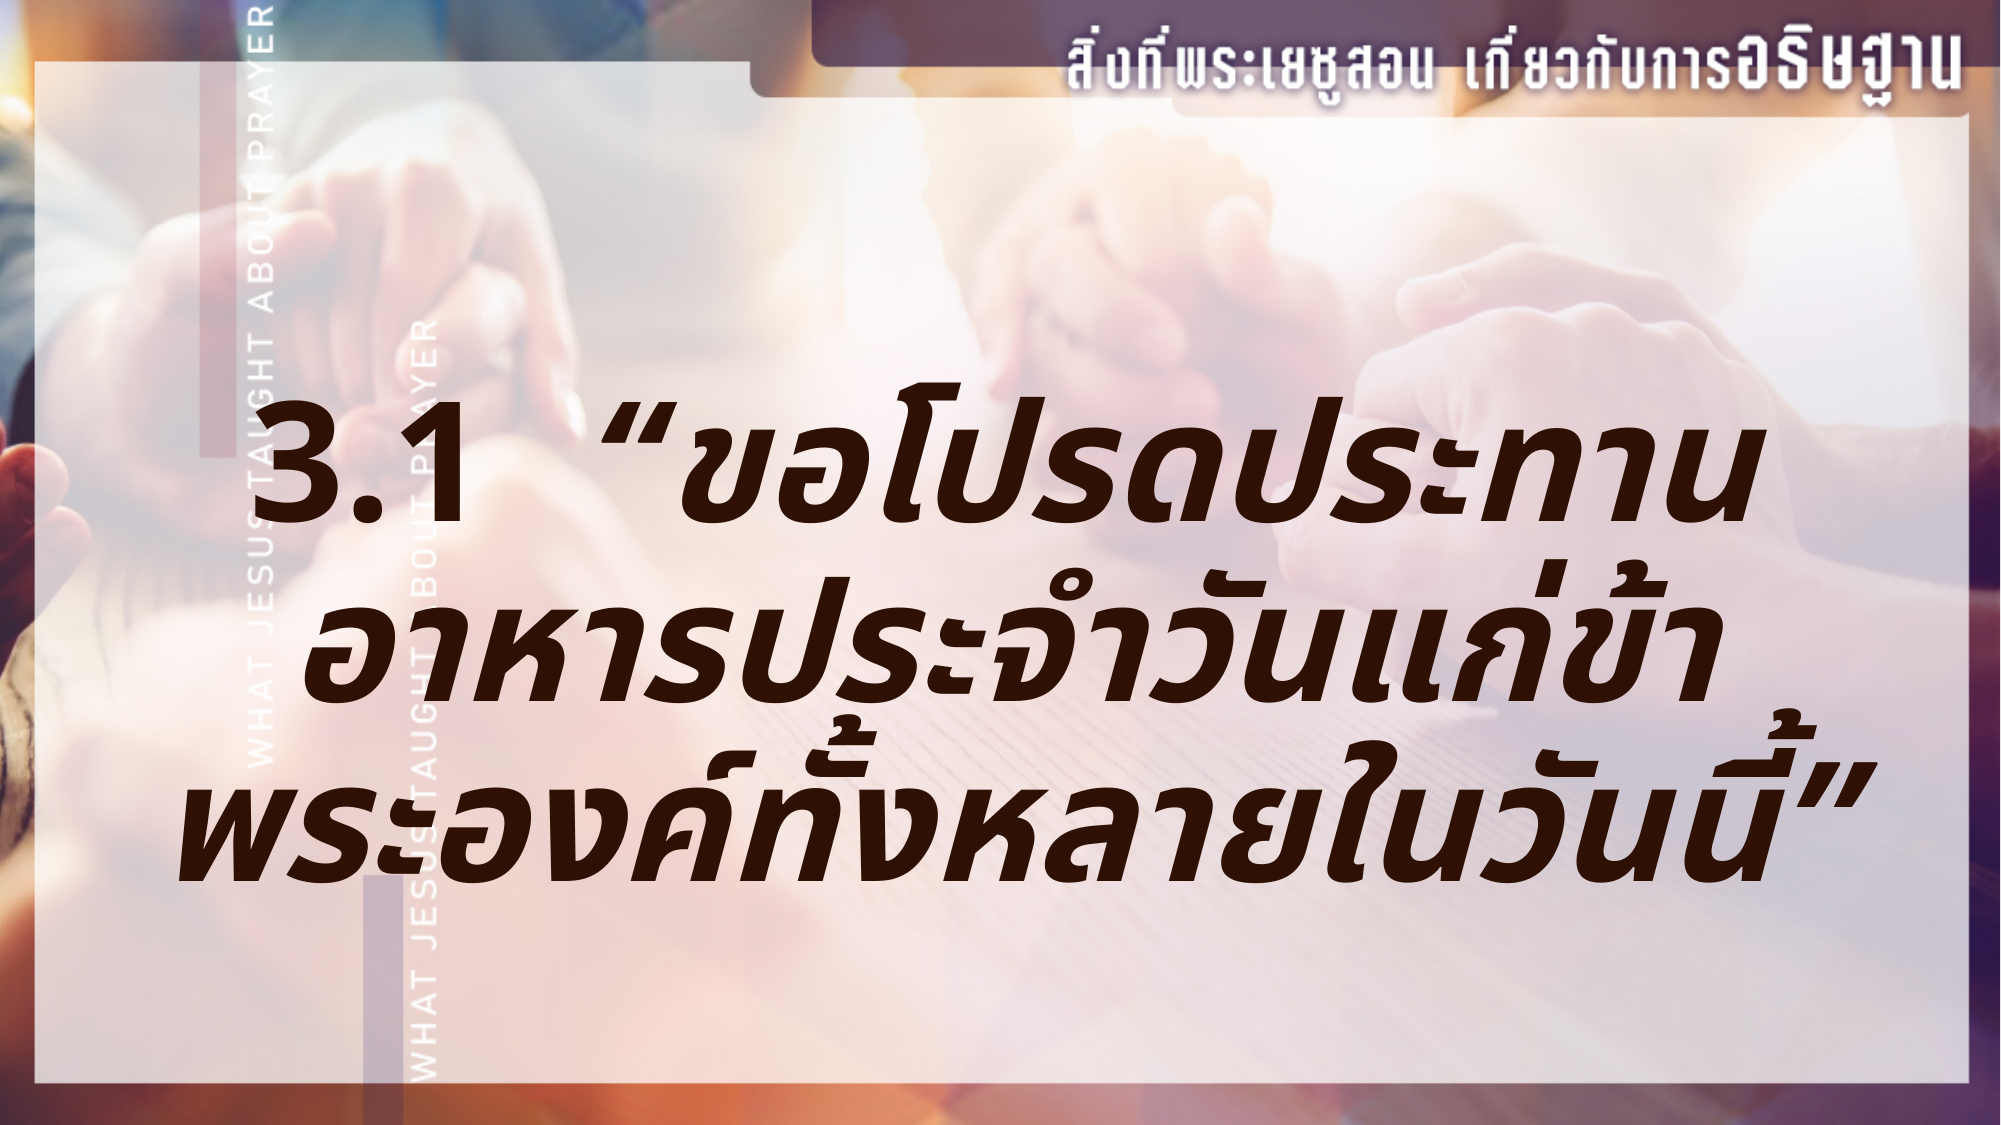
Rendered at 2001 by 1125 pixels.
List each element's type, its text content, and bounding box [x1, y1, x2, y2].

text_box 3.1 “ขอโปรดประทานอาหารประจำวันแก่ข้าพระองค์ทั้งหลายในวันนี้” [67, 370, 1940, 926]
picture [0, 0, 2001, 1125]
